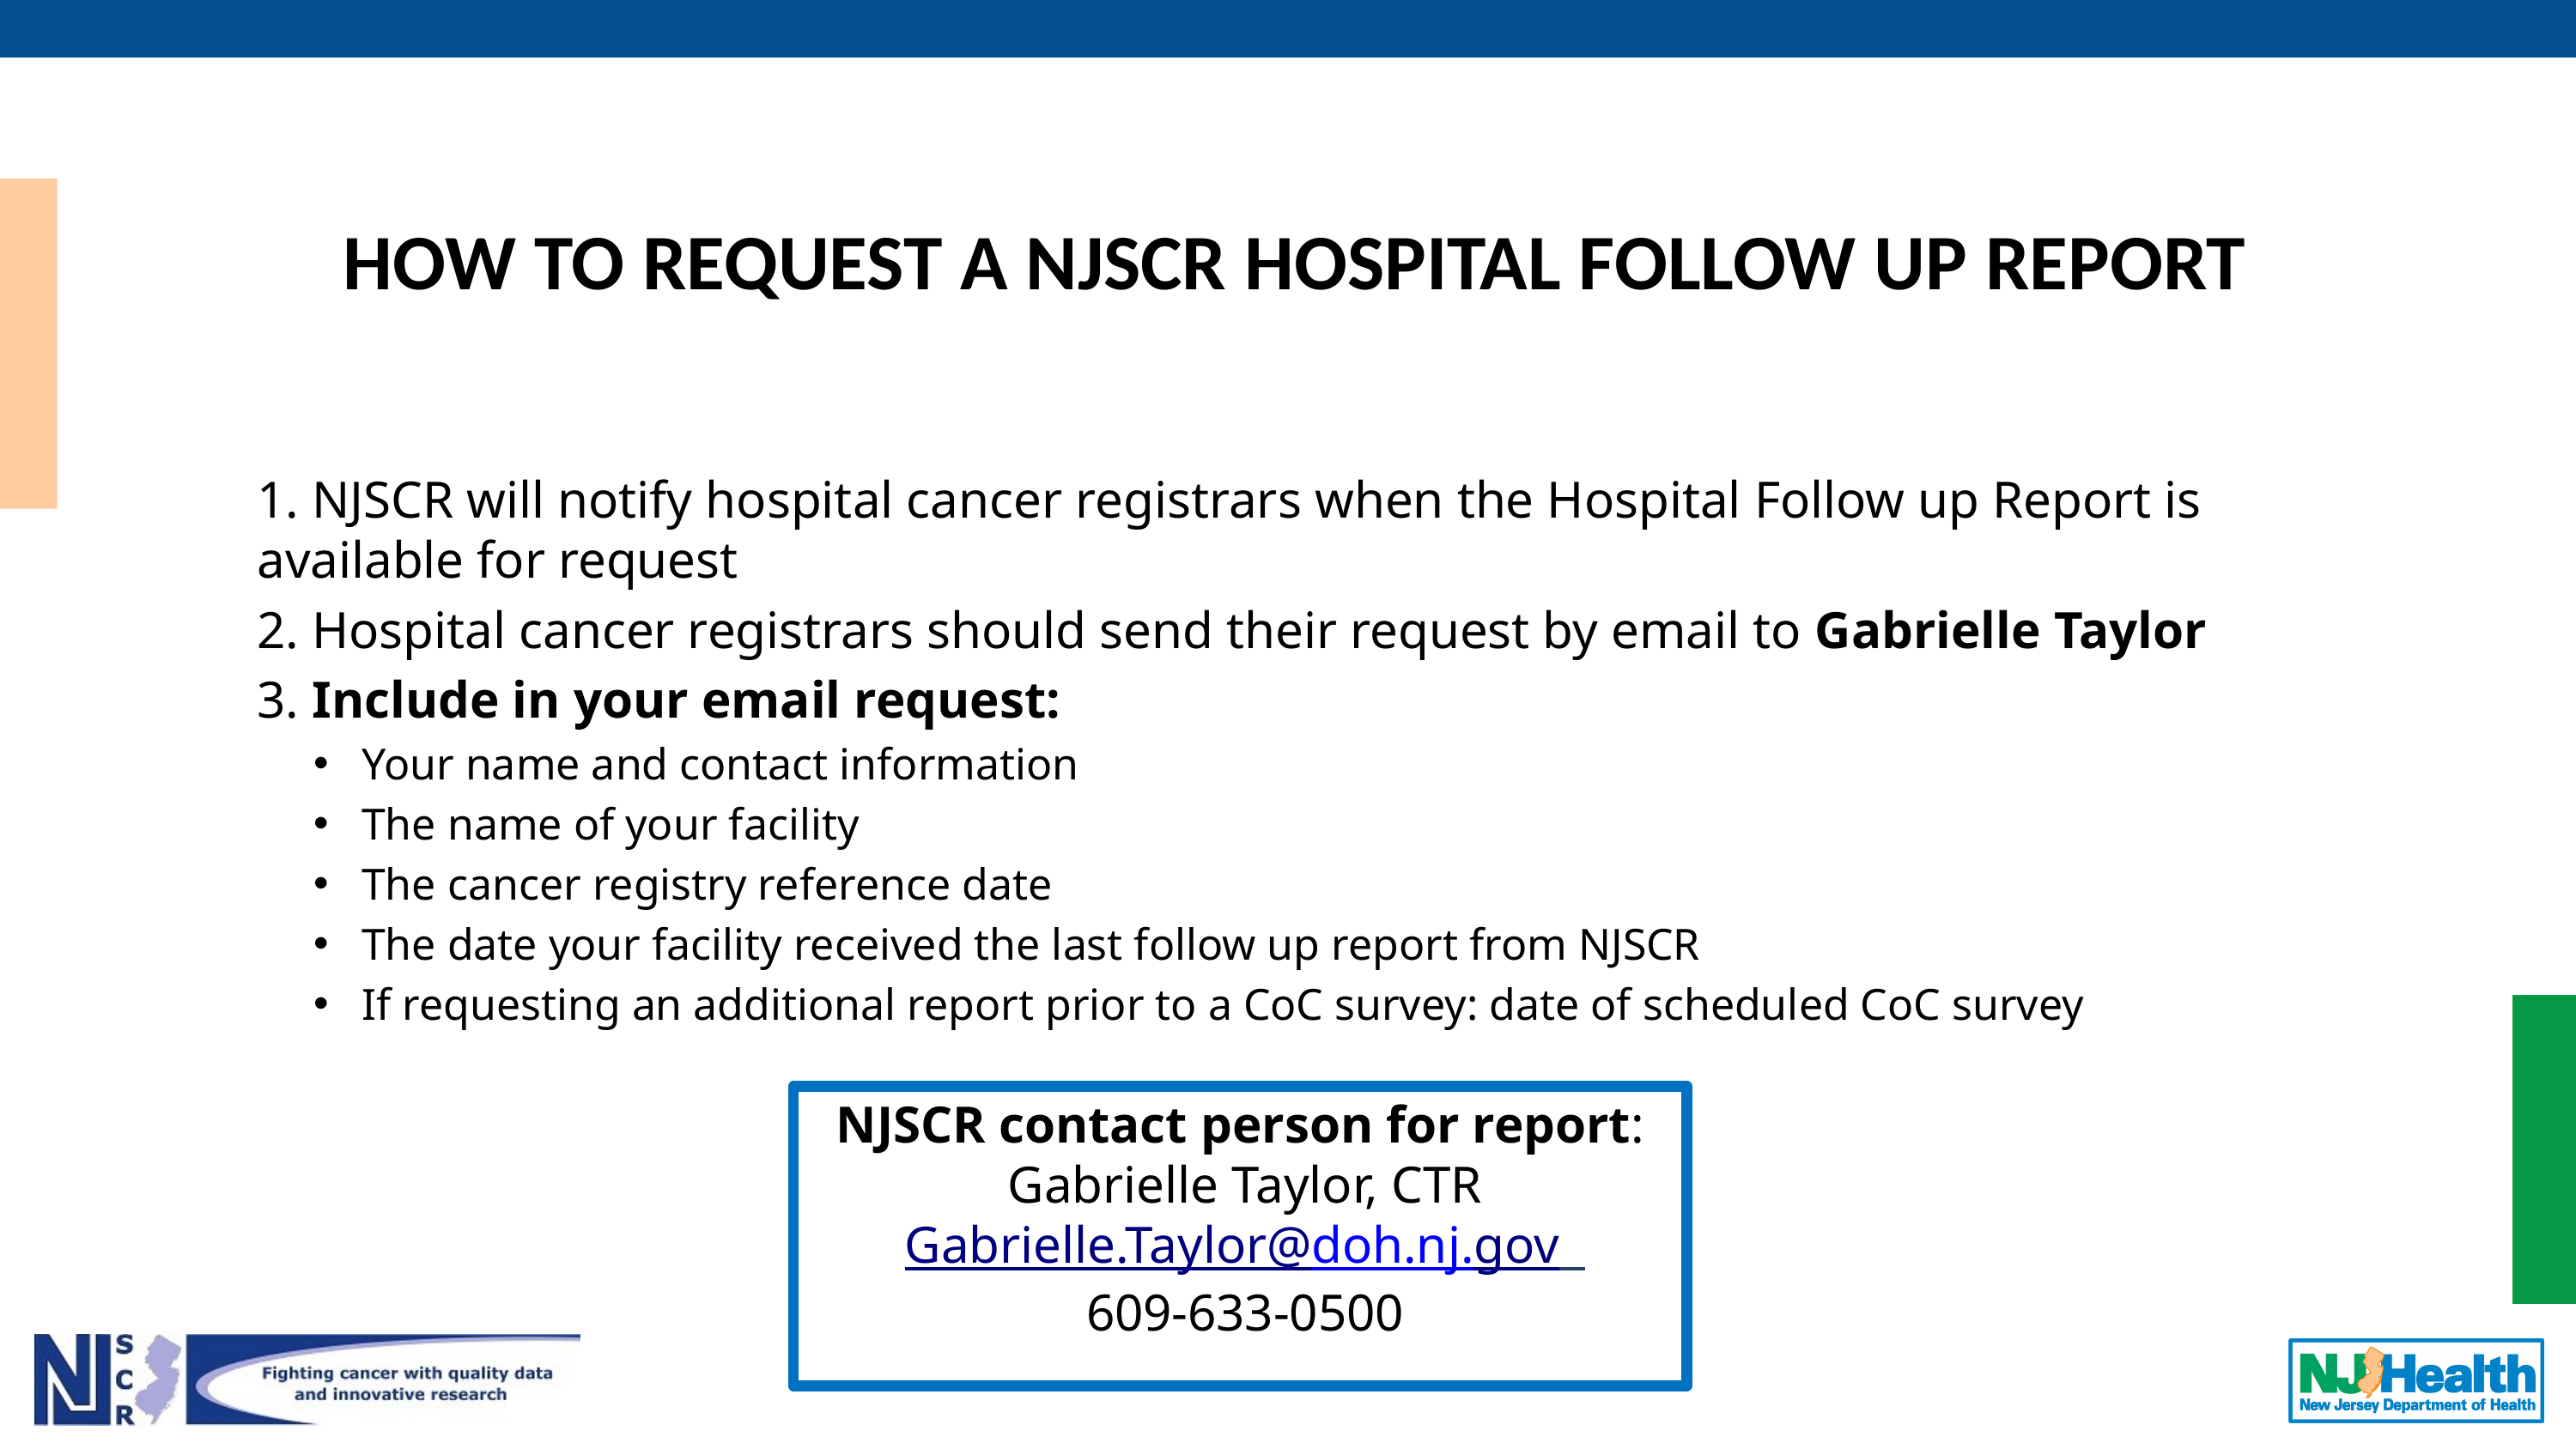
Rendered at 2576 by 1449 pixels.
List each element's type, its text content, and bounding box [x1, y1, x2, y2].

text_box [1259, 0, 1317, 1317]
text_box [2288, 1338, 2544, 1423]
title HOW TO REQUEST A NJSCR HOSPITAL FOLLOW UP REPORT [1323, 178, 2268, 339]
list 1. NJSCR will notify hospital cancer registrars when the Hospital Follow up Report is available for request 2. Hospital cancer registrars should send their request by email to Gabrielle Taylor 3. Include in your email request: Your name and contact information The name of your facility The cancer registry reference date The date your facility received the last follow up report from NJSCR If requesting an additional report prior to a CoC survey: date of scheduled CoC survey [1323, 461, 2347, 1067]
text_box NJSCR contact person for report: Gabrielle Taylor, CTR Gabrielle.Taylor@doh.nj.gov 609-633-0500 [793, 1086, 1687, 1386]
list 1. NJSCR will notify hospital cancer registrars when the Hospital Follow up Report is available for request 2. Hospital cancer registrars should send their request by email to Gabrielle Taylor 3. Include in your email request: Your name and contact information The name of your facility The cancer registry reference date The date your facility received the last follow up report from NJSCR If requesting an additional report prior to a CoC survey: date of scheduled CoC survey [234, 461, 1254, 1067]
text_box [0, 178, 58, 509]
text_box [2512, 994, 2576, 1304]
title HOW TO REQUEST A NJSCR HOSPITAL FOLLOW UP REPORT [323, 178, 1254, 339]
picture [34, 1334, 580, 1426]
